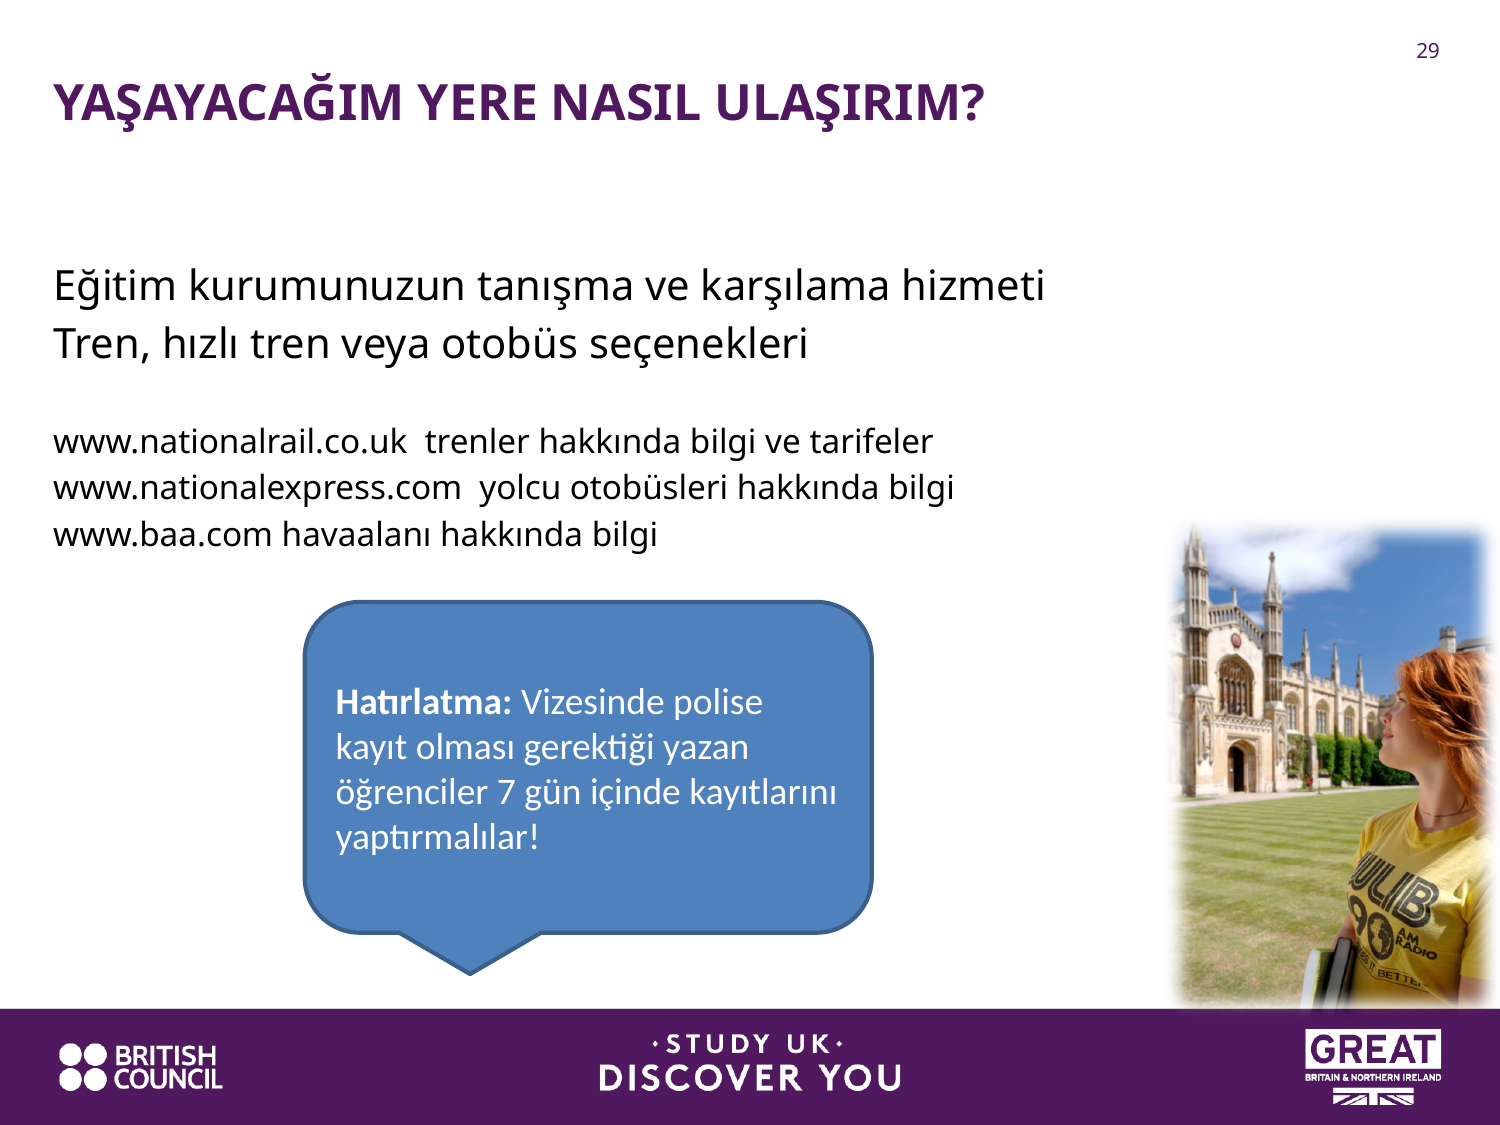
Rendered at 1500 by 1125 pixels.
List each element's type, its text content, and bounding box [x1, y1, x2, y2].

list Eğitim kurumunuzun tanışma ve karşılama hizmeti Tren, hızlı tren veya otobüs seçenekleri www.nationalrail.co.uk trenler hakkında bilgi ve tarifeler www.nationalexpress.com yolcu otobüsleri hakkında bilgi www.baa.com havaalanı hakkında bilgi [53, 258, 1359, 982]
text_box Hatırlatma: Vizesinde polise kayıt olması gerektiği yazan öğrenciler 7 gün içinde kayıtlarını yaptırmalılar! [302, 599, 874, 976]
title YAŞAYACAĞIM YERE NASIL ULAŞIRIM? [53, 70, 1404, 259]
picture [0, 0, 1500, 1125]
